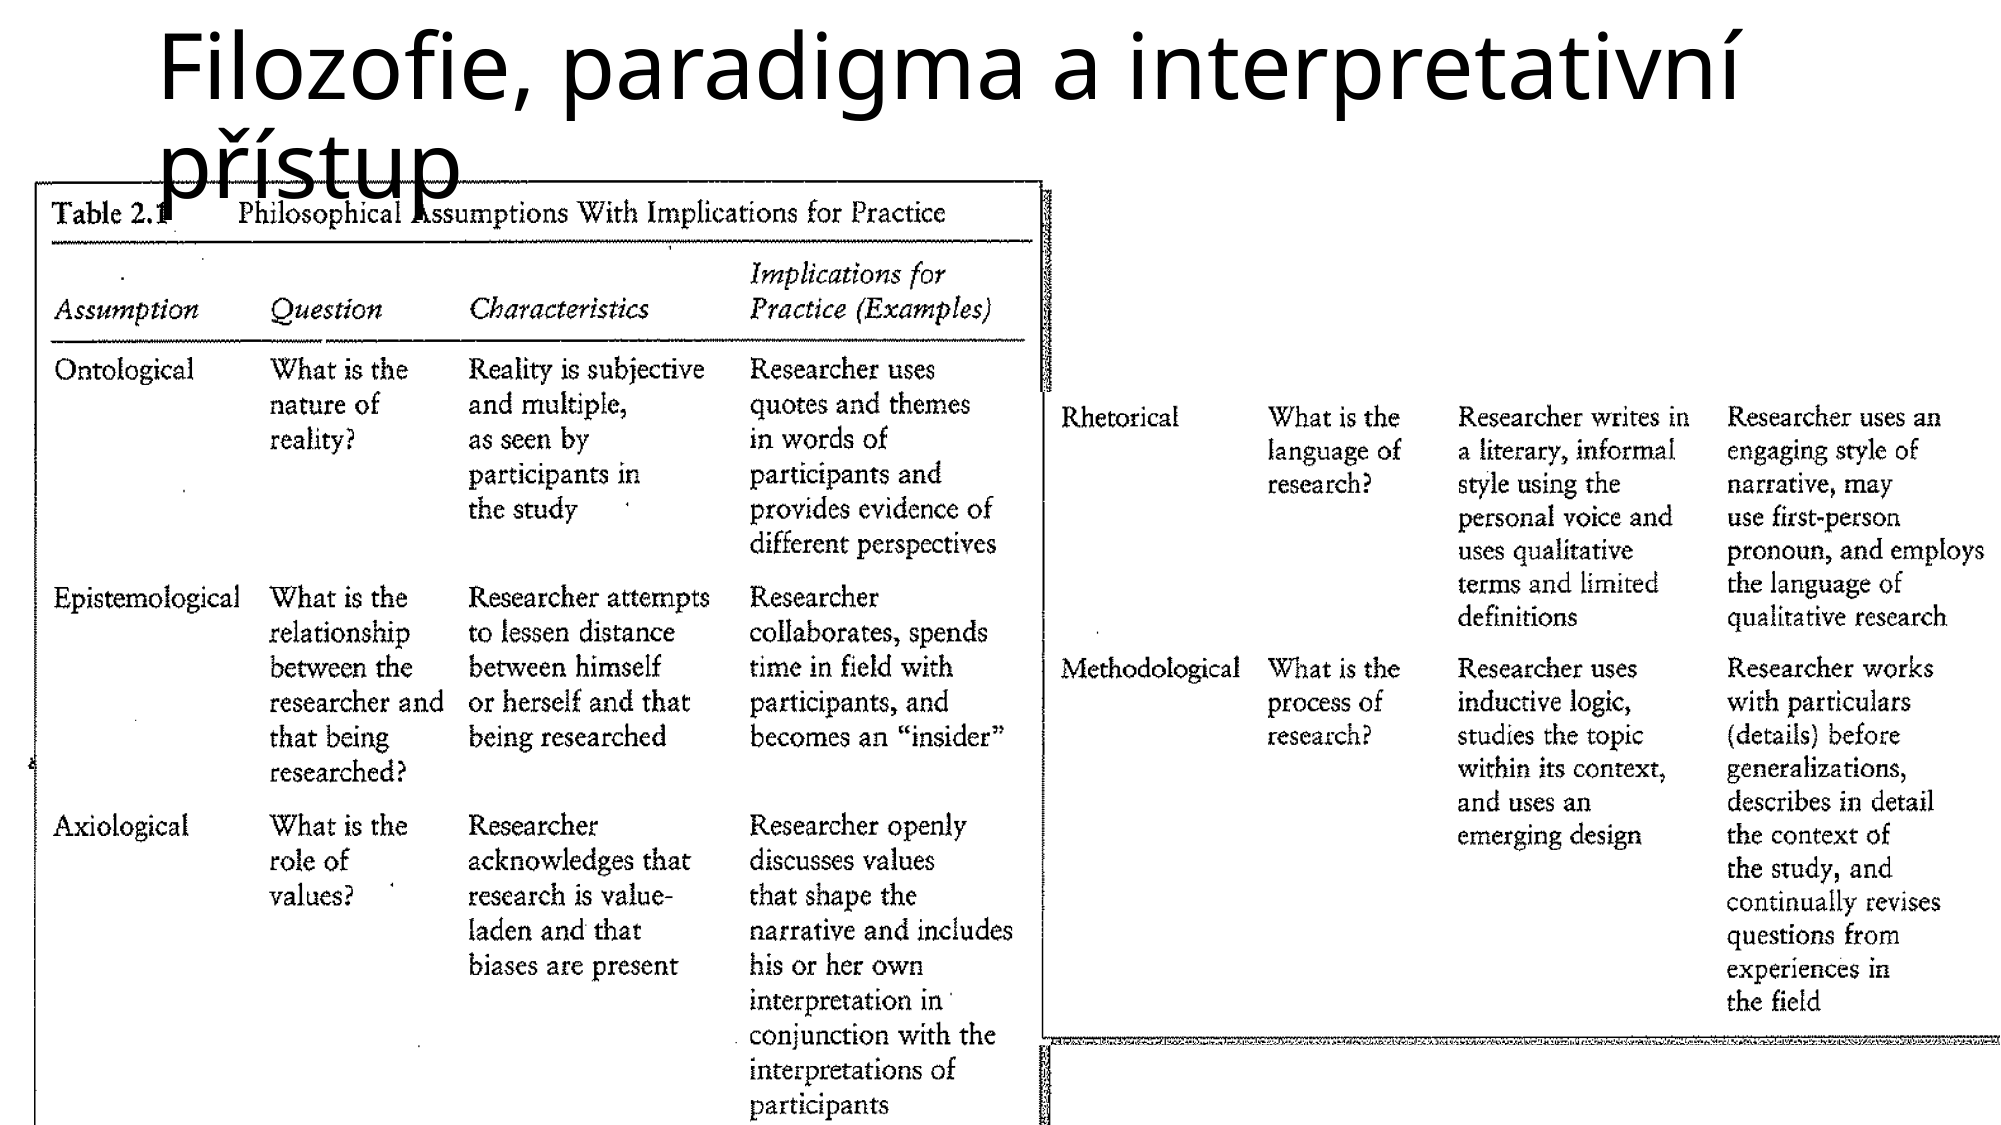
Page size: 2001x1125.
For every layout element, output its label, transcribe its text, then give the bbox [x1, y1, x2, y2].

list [0, 167, 1115, 1125]
picture [1035, 392, 2000, 1045]
title Filozofie, paradigma a interpretativní přístup [141, 10, 1859, 229]
